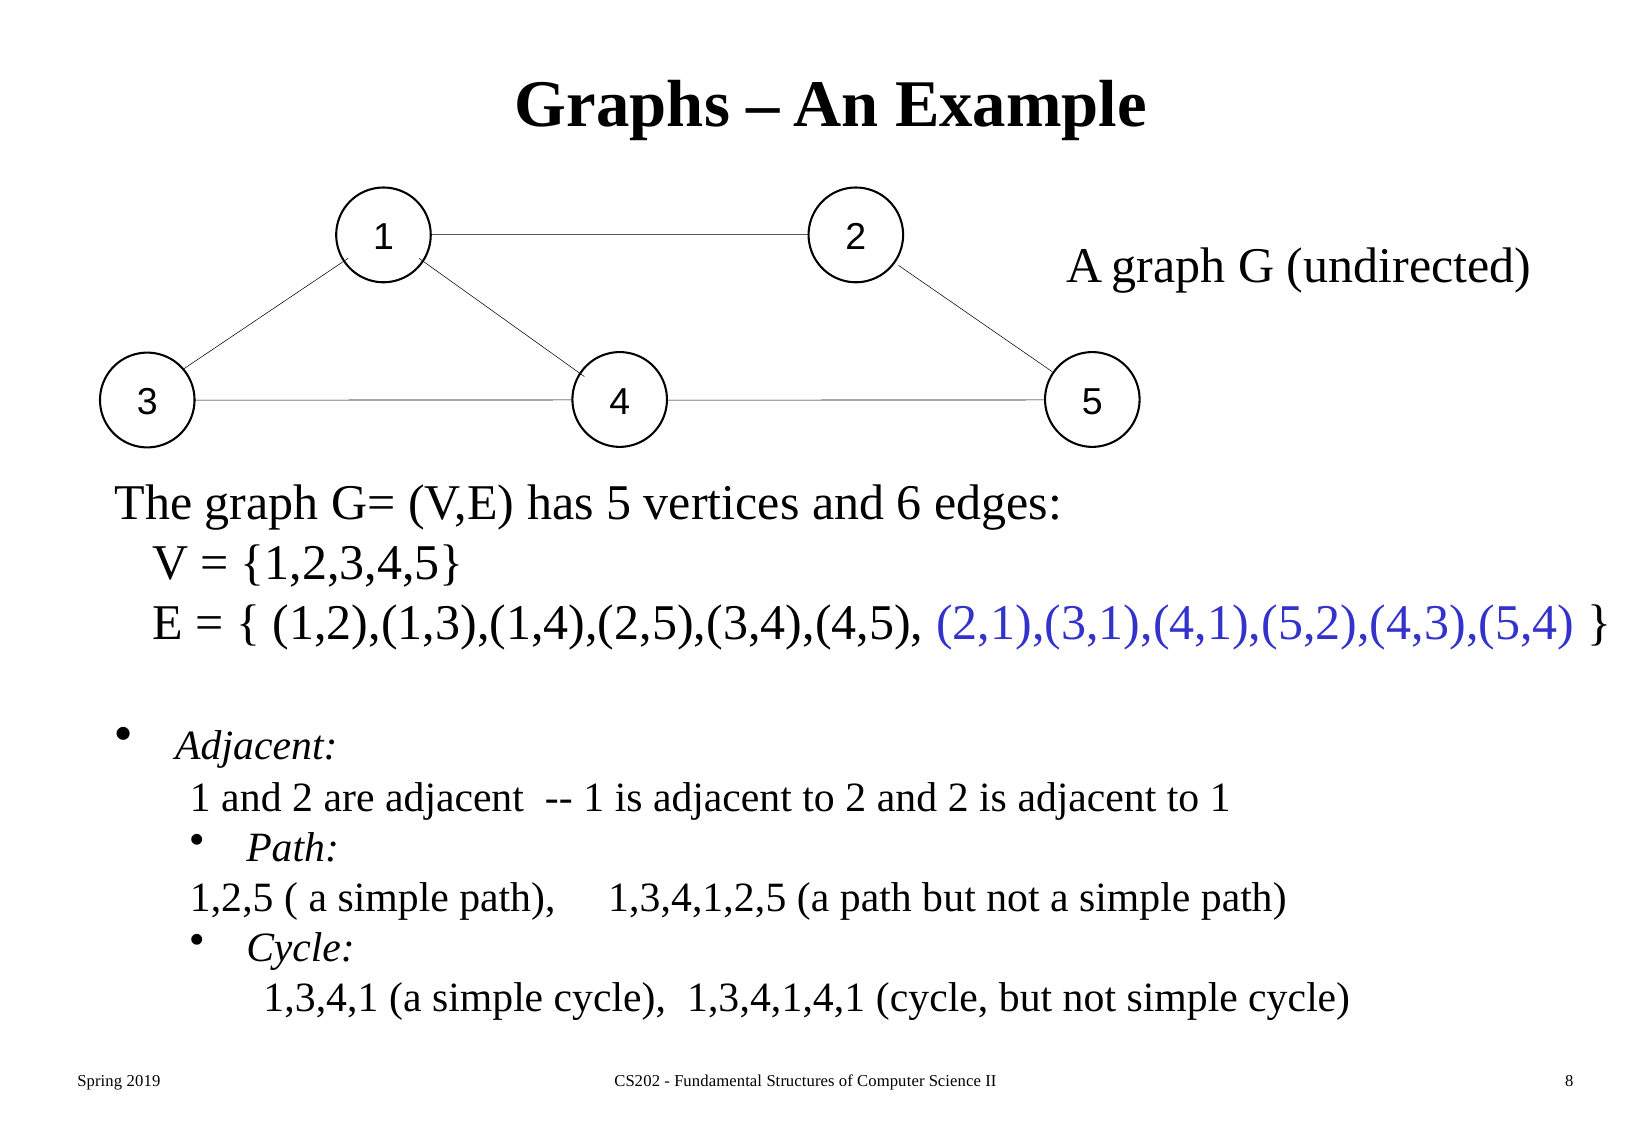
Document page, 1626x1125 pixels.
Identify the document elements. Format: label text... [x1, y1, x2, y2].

title Graphs – An Example [62, 24, 1600, 175]
text_box A graph G (undirected) [1144, 224, 1547, 300]
slide_number Spring 2019 [62, 1062, 402, 1101]
footer CS202 - Fundamental Structures of Computer Science II [500, 1062, 1111, 1101]
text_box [99, 187, 1140, 448]
slide_number 8 [1249, 1062, 1589, 1101]
text_box The graph G= (V,E) has 5 vertices and 6 edges: V = {1,2,3,4,5} E = { (1,2),(1,3),(1,4),(2,5),(3,4),(4,5), (2,1),(3,1),(4,1),(5,2),(4,3),(5,4) } Adjacent: 1 and 2 are adjacent -- 1 is adjacent to 2 and 2 is adjacent to 1 Path: 1,2,5 ( a simple path), 1,3,4,1,2,5 (a path but not a simple path) Cycle: 1,3,4,1 (a simple cycle), 1,3,4,1,4,1 (cycle, but not simple cycle) [100, 462, 1625, 1028]
